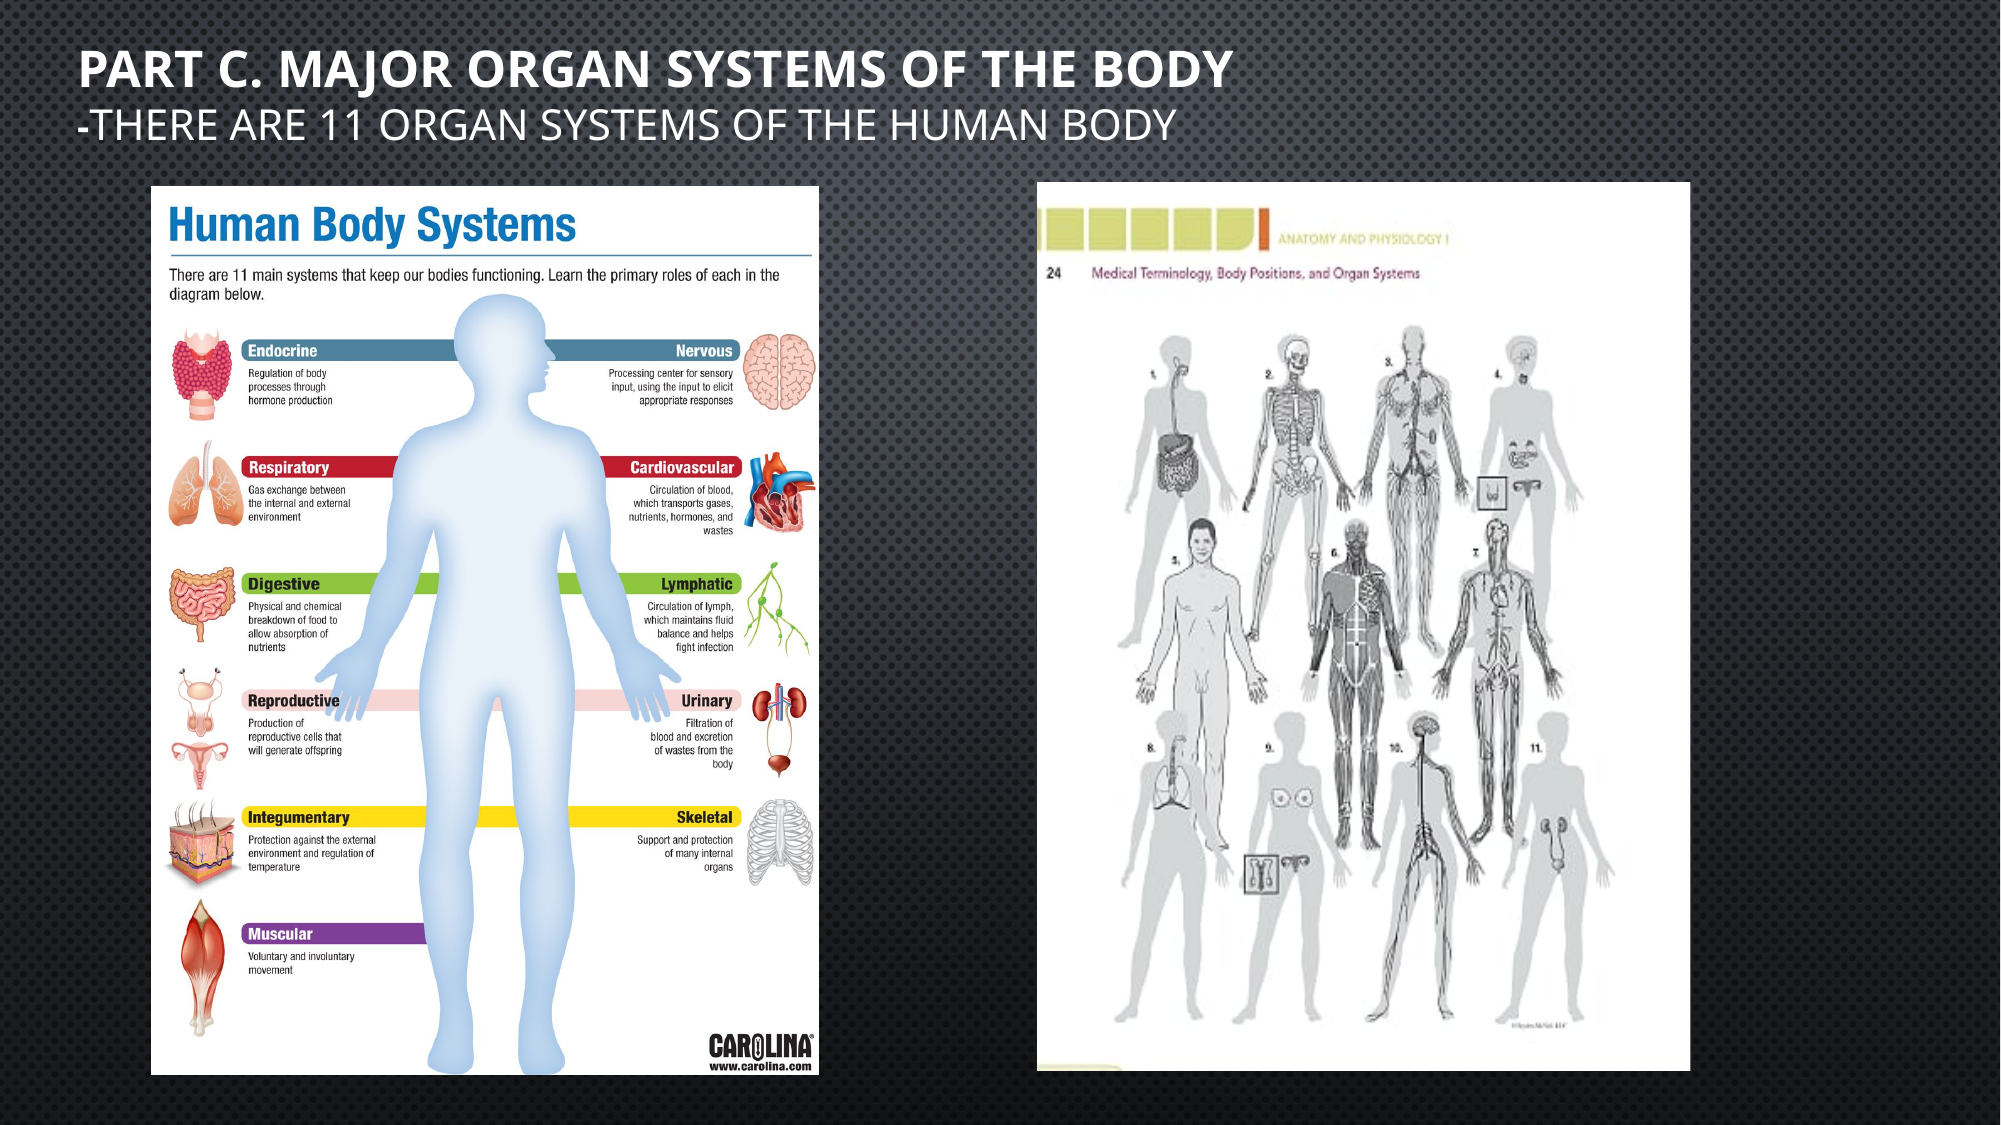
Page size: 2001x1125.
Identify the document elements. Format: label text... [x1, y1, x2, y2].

picture [151, 186, 819, 1075]
title Part C. Major organ systems of the Body -There are 11 organ systems of the human body [62, 28, 1813, 218]
picture [1036, 181, 1691, 1071]
